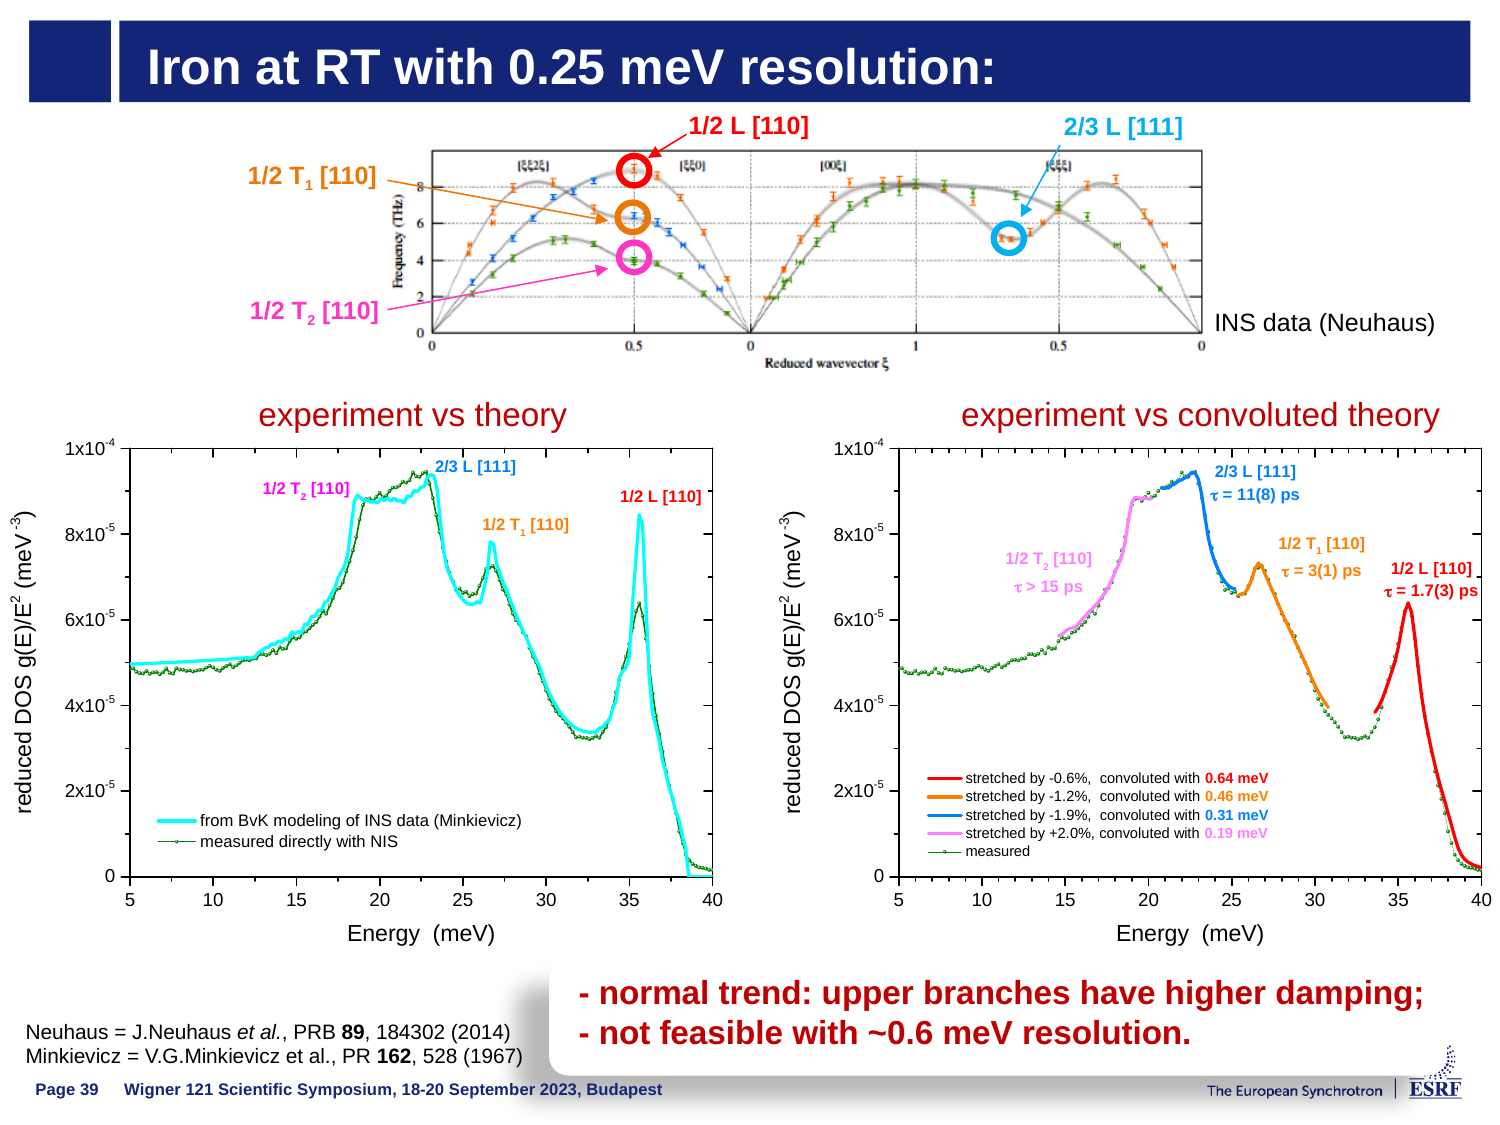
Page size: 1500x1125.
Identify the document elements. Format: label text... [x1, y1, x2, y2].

text_box [549, 961, 1447, 1076]
footer Wigner 121 Scientific Symposium, 18-20 September 2023, Budapest [124, 1063, 1128, 1099]
text_box experiment vs convoluted theory [946, 385, 1456, 433]
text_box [229, 101, 1453, 374]
text_box - normal trend: upper branches have higher damping; - not feasible with ~0.6 meV resolution. [563, 964, 1441, 1059]
picture [1175, 1018, 1500, 1125]
picture [774, 435, 1495, 949]
title Iron at RT with 0.25 meV resolution: [119, 20, 1471, 103]
picture [5, 435, 726, 949]
text_box experiment vs theory [243, 385, 583, 433]
text_box Neuhaus = J.Neuhaus et al., PRB 89, 184302 (2014) Minkievicz = V.G.Minkievicz et al., PR 162, 528 (1967) [10, 1010, 544, 1076]
slide_number Page 39 [35, 1076, 104, 1099]
